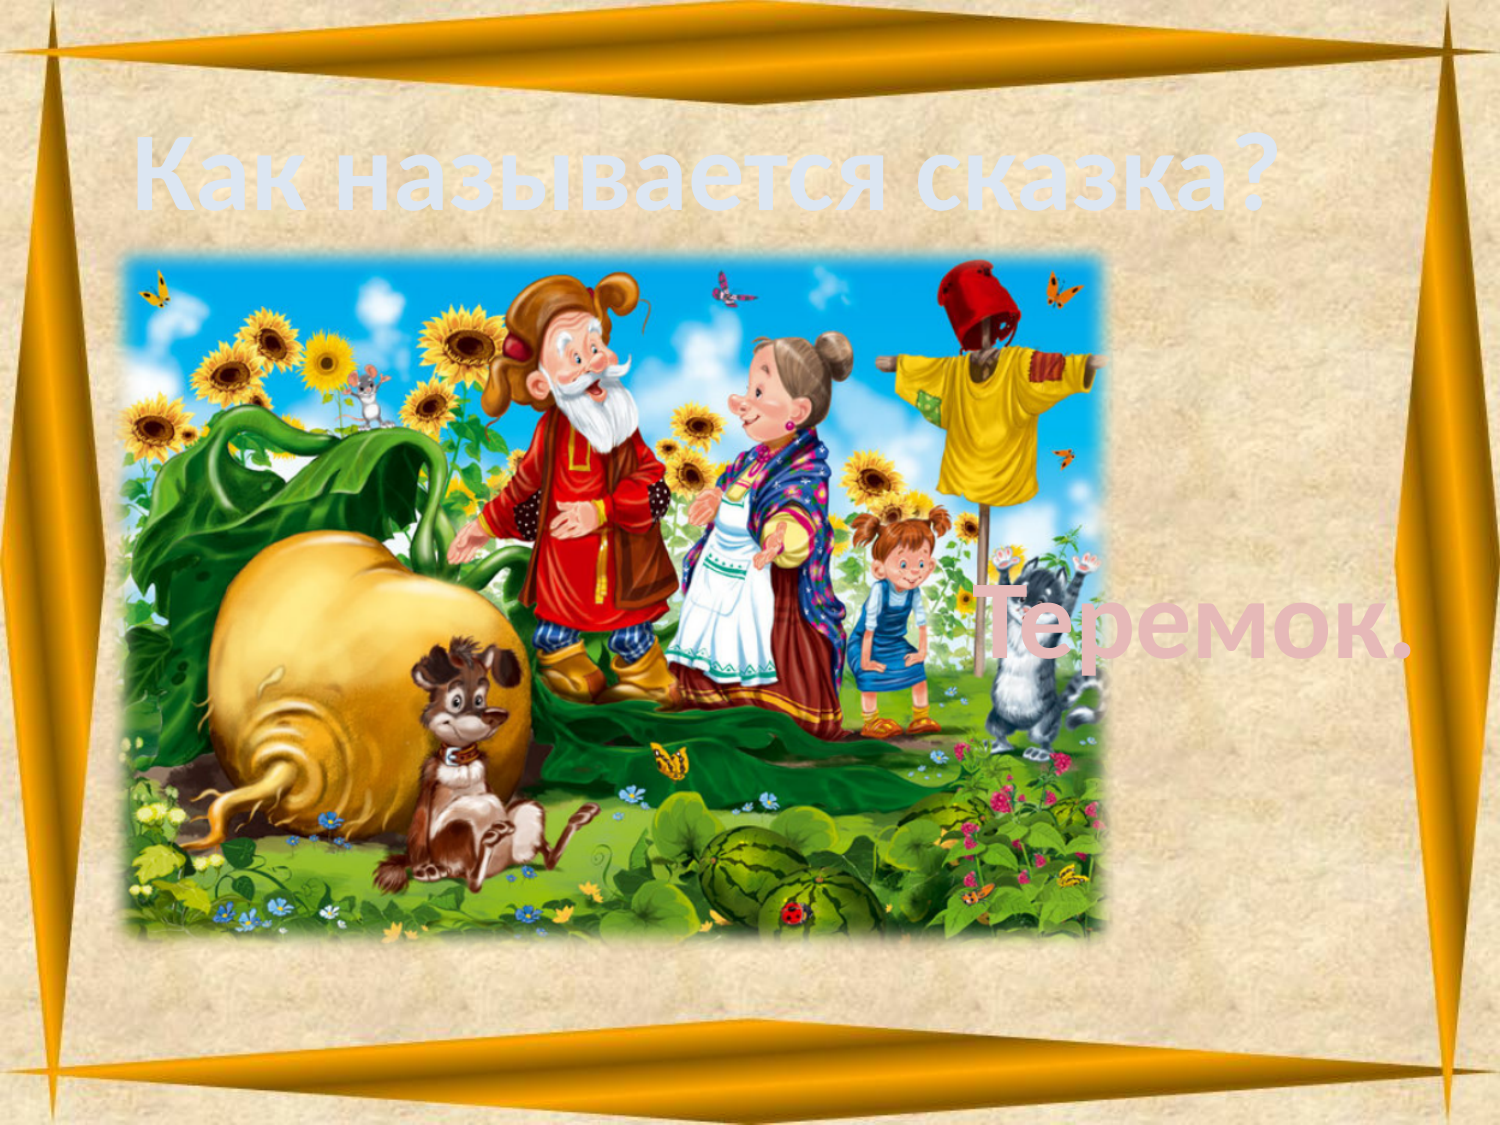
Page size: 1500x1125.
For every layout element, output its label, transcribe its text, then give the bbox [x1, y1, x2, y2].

picture [0, 0, 1500, 1125]
text_box Как называется сказка? [117, 89, 1299, 240]
text_box Теремок. [1125, 538, 1434, 689]
